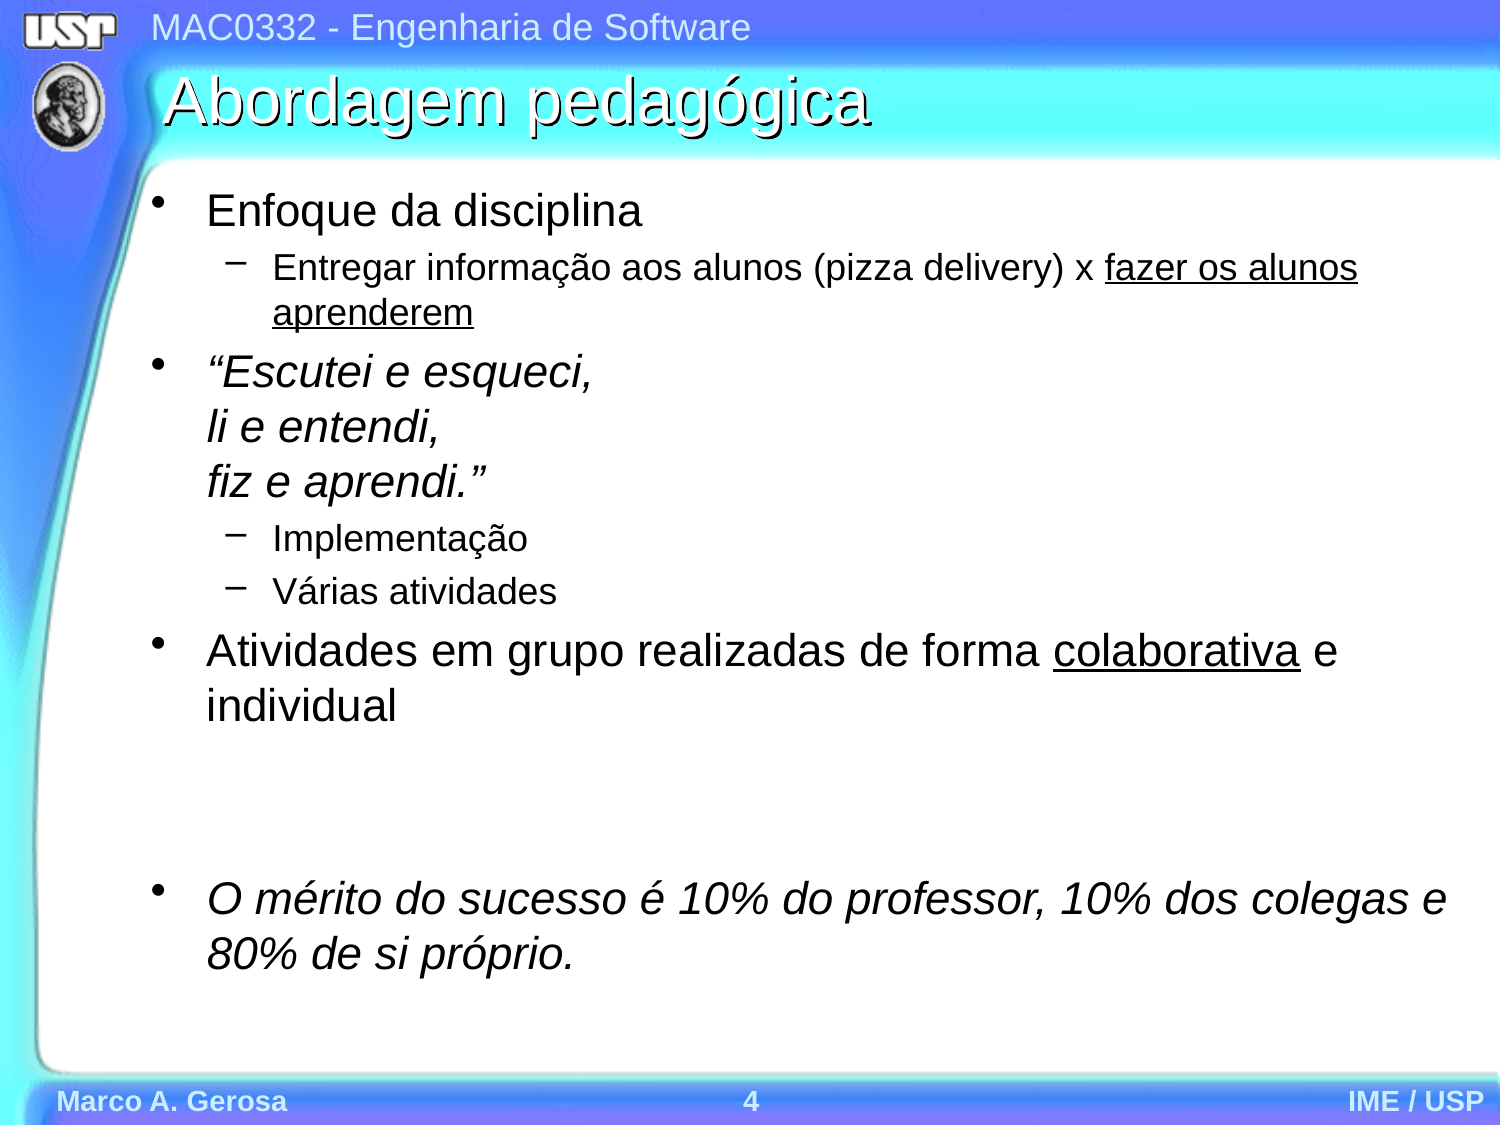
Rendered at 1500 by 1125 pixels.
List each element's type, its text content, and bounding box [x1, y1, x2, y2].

slide_number Marco A. Gerosa [40, 1074, 392, 1125]
footer 4 [513, 1074, 989, 1125]
slide_number IME / USP [1104, 1074, 1500, 1125]
picture [400, 22, 410, 38]
list Enfoque da disciplina Entregar informação aos alunos (pizza delivery) x fazer os alunos aprenderem “Escutei e esqueci, li e entendi, fiz e aprendi.” Implementação Várias atividades Atividades em grupo realizadas de forma colaborativa e individual O mérito do sucesso é 10% do professor, 10% dos colegas e 80% de si próprio. [135, 172, 1500, 1059]
title Abordagem pedagógica [147, 44, 1500, 150]
picture [0, 0, 1500, 1125]
